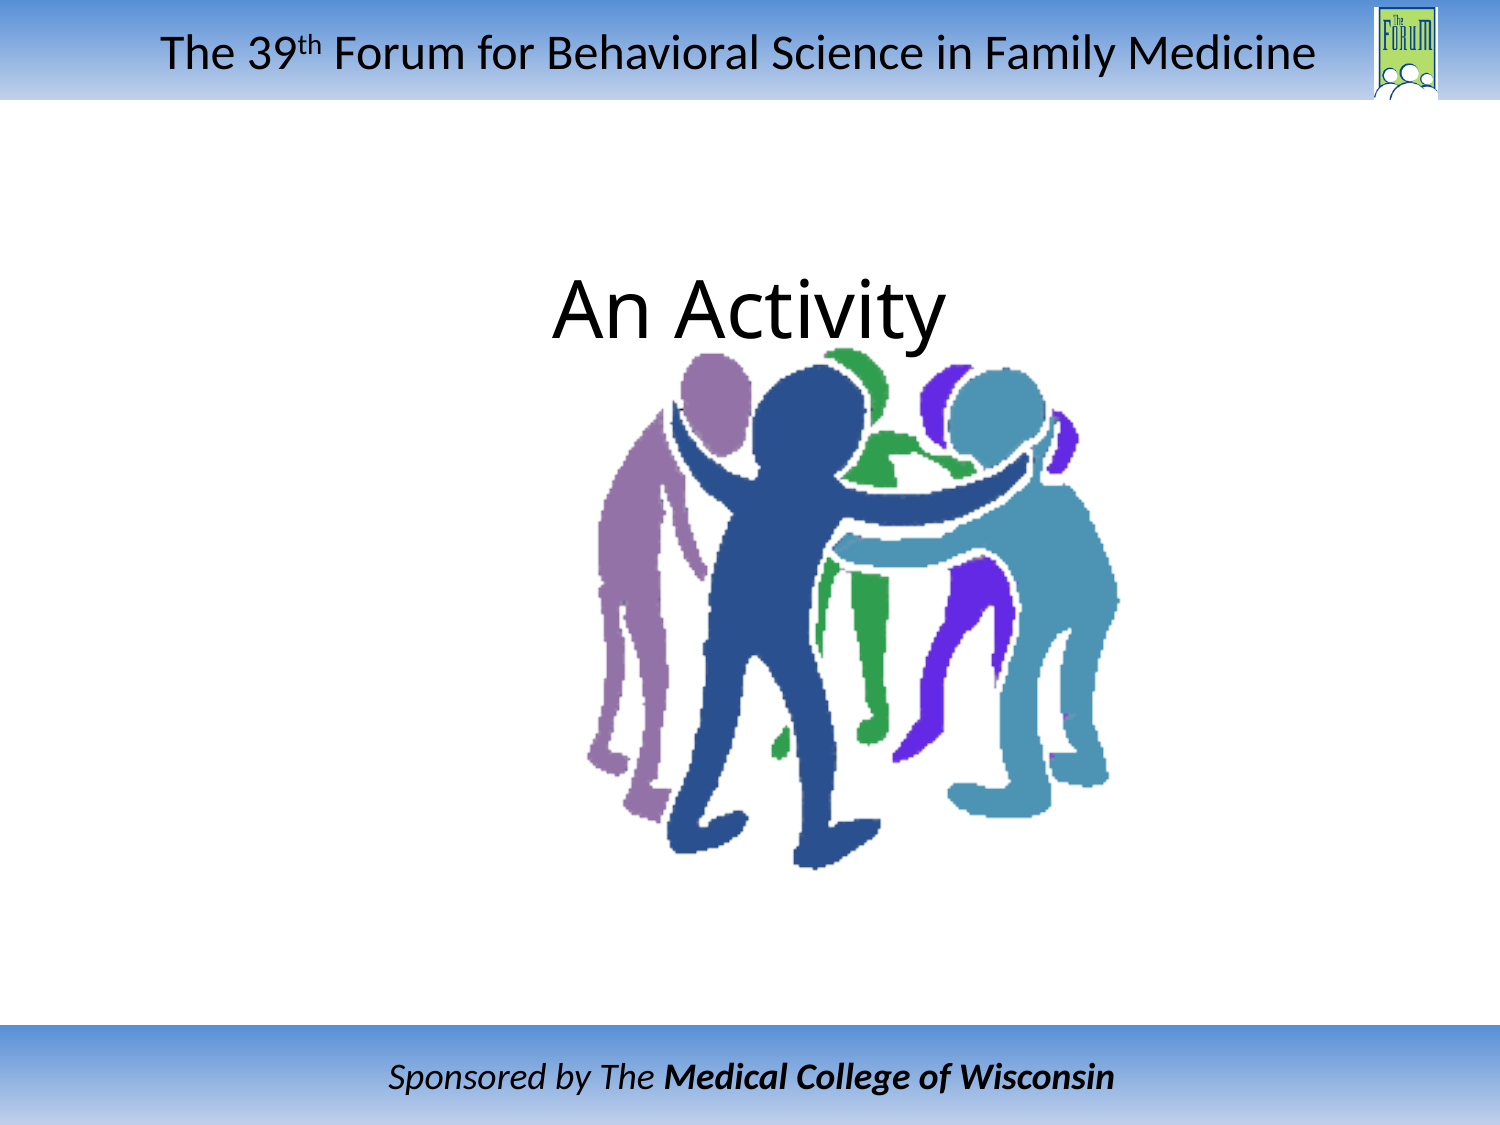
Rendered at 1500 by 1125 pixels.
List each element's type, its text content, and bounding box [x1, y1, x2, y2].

picture [584, 343, 1124, 877]
title An Activity [75, 249, 1425, 363]
picture [1374, 7, 1438, 100]
